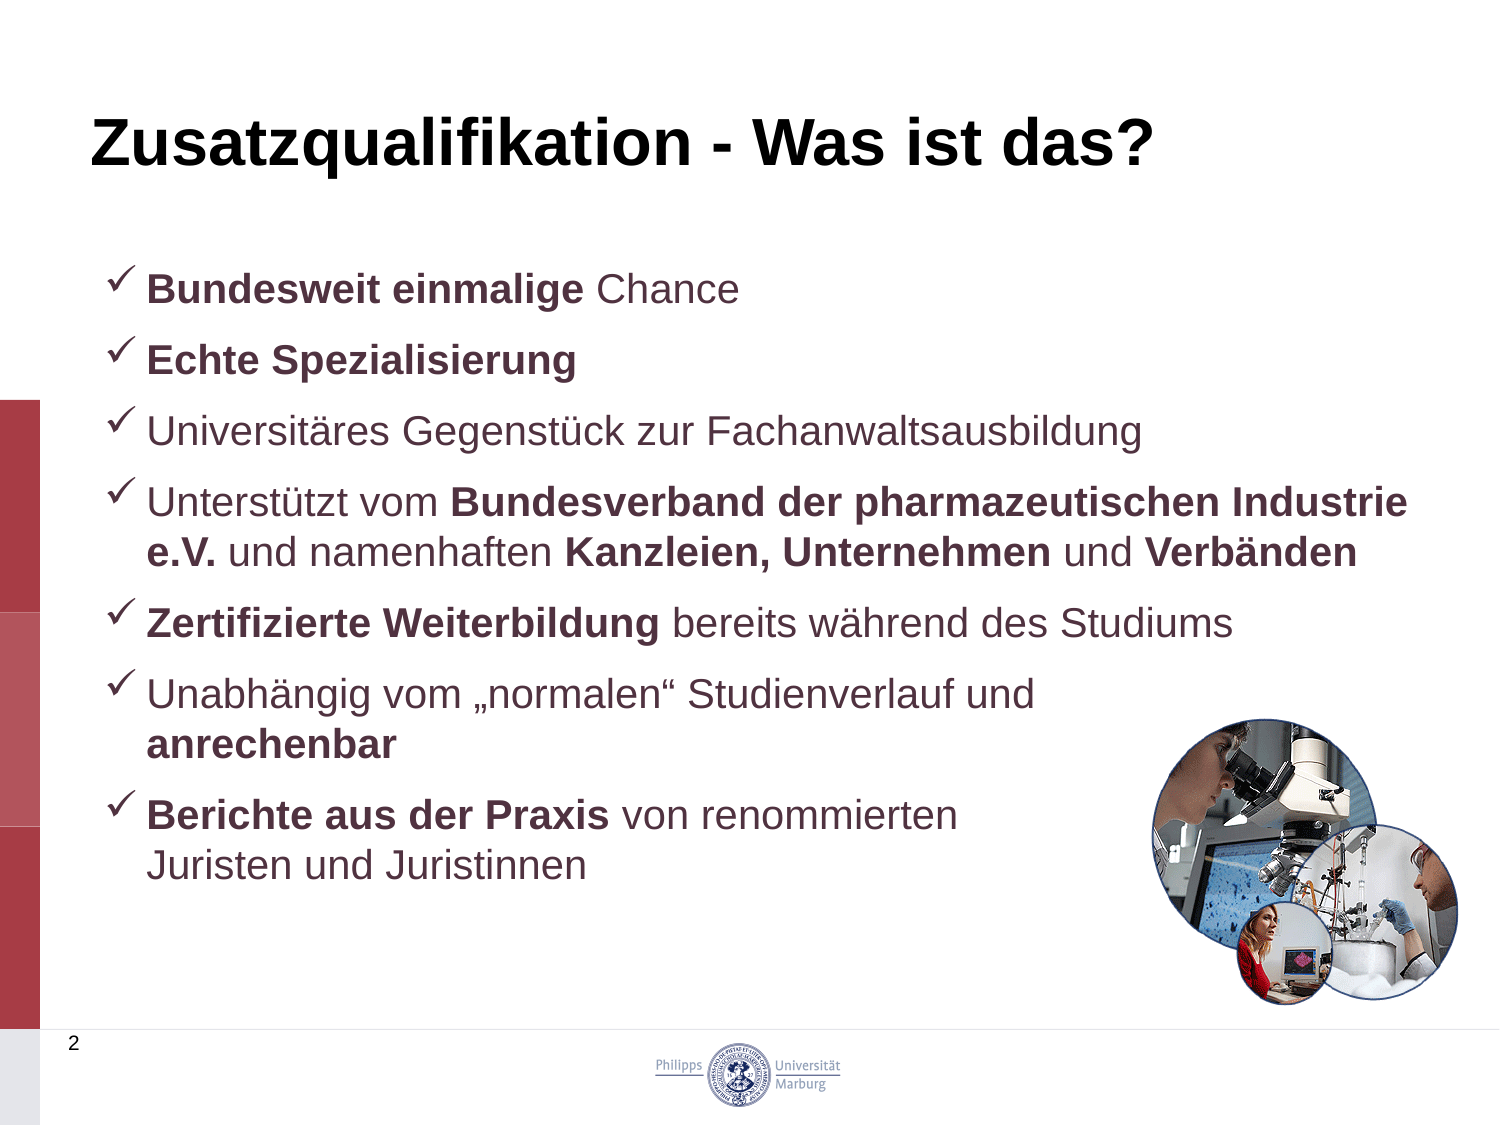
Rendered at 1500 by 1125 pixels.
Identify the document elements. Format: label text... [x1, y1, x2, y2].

list Bundesweit einmalige Chance Echte Spezialisierung Universitäres Gegenstück zur Fachanwaltsausbildung Unterstützt vom Bundesverband der pharmazeutischen Industrie e.V. und namenhaften Kanzleien, Unternehmen und Verbänden Zertifizierte Weiterbildung bereits während des Studiums Unabhängig vom „normalen“ Studienverlauf und anrechenbar Berichte aus der Praxis von renommierten Juristen und Juristinnen [75, 254, 1425, 1006]
picture [1150, 717, 1459, 1006]
slide_number 2 [53, 1022, 404, 1101]
title Zusatzqualifikation - Was ist das? [75, 45, 1425, 233]
